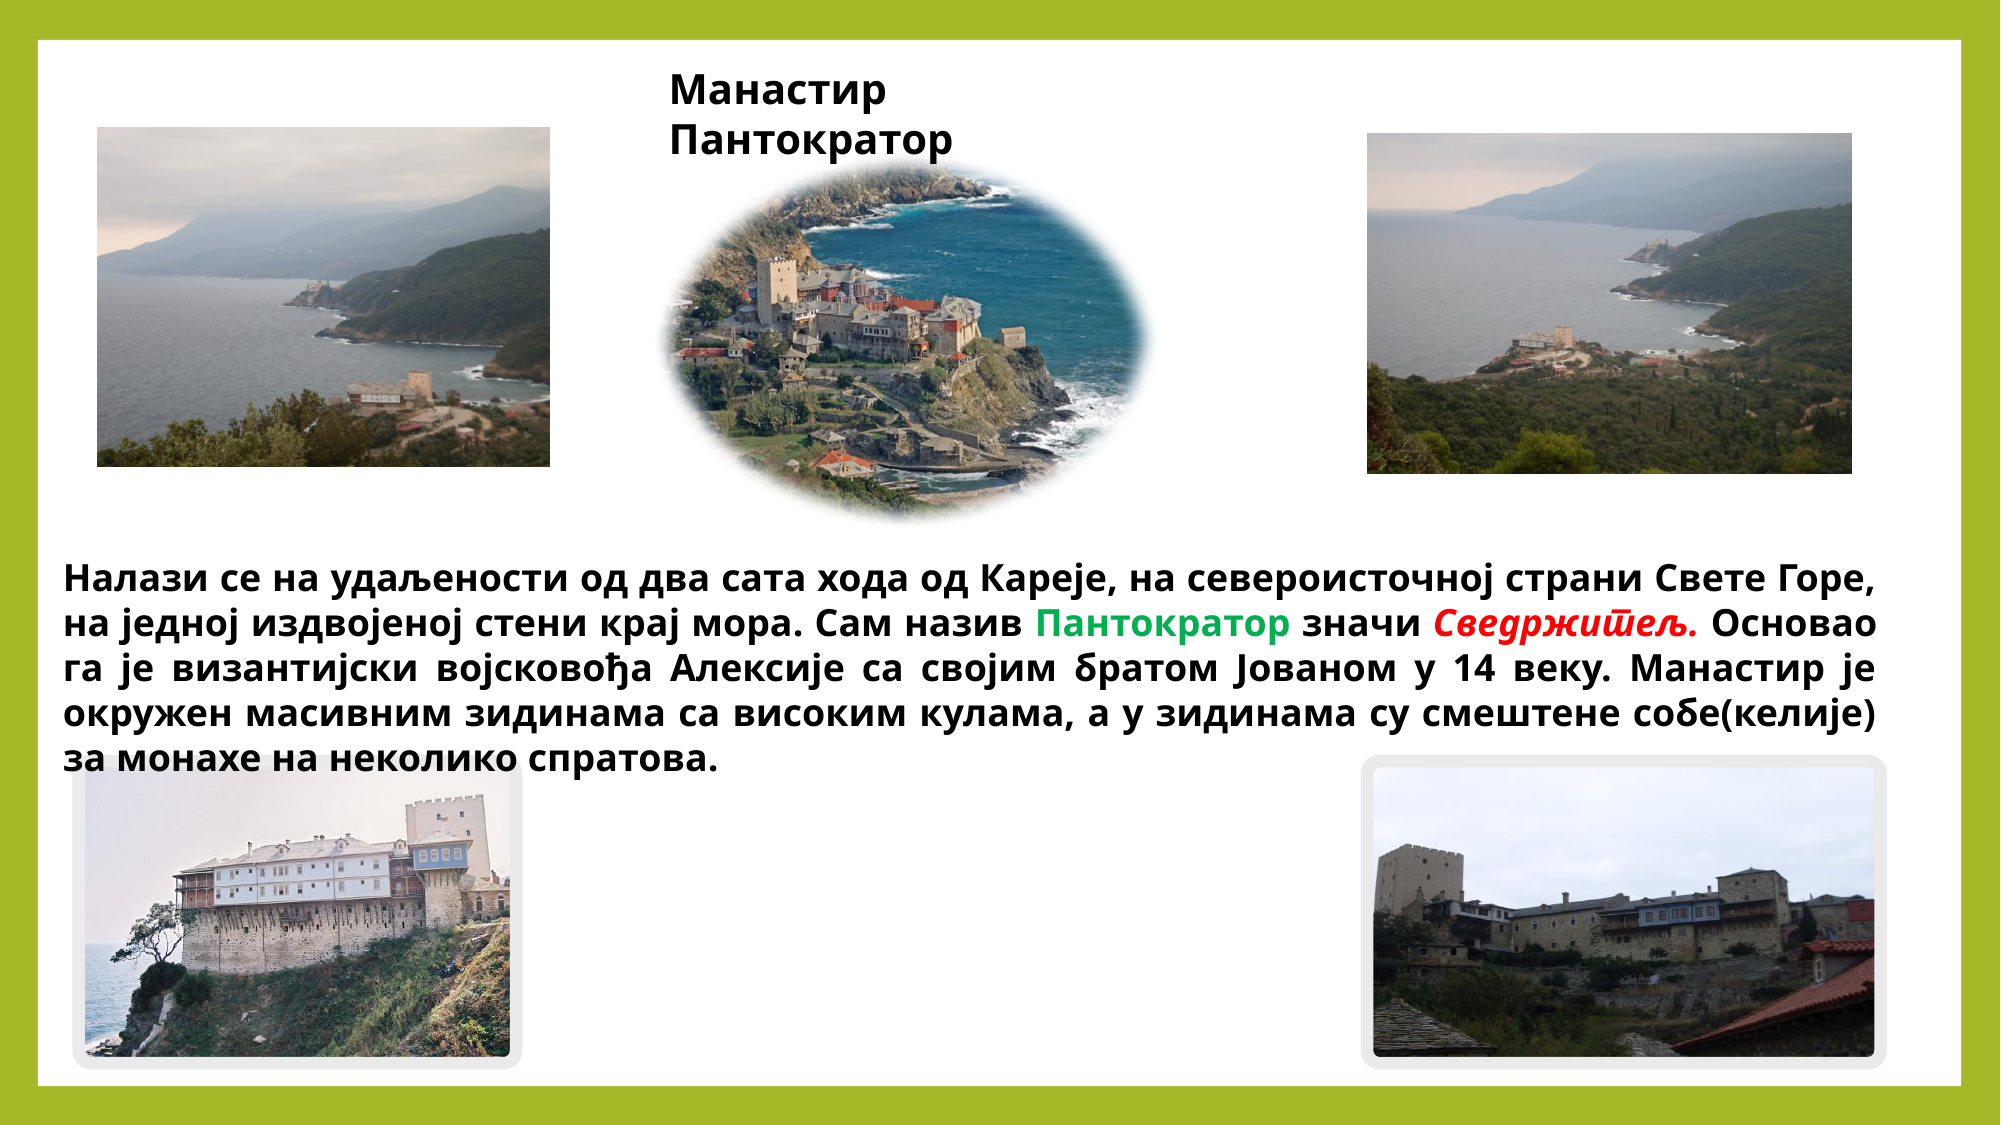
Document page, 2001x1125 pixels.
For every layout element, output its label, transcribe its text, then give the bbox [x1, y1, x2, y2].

picture [96, 126, 550, 467]
text_box Манастир Пантократор [654, 55, 1162, 149]
picture [1366, 133, 1852, 474]
picture [651, 149, 1162, 531]
picture [1366, 760, 1881, 1064]
text_box Налази се на удаљености од два сата хода од Кареје, на североисточној страни Свете Горе, на једној издвојеној стени крај мора. Сам назив Пантократор значи Сведржитељ. Основао га је византијски војсковођа Алексије са својим братом Јованом у 14 веку. Манастир је окружен масивним зидинама са високим кулама, а у зидинама су смештене собе(келије) за монахе на неколико спратова. [48, 547, 1893, 787]
picture [78, 760, 517, 1064]
